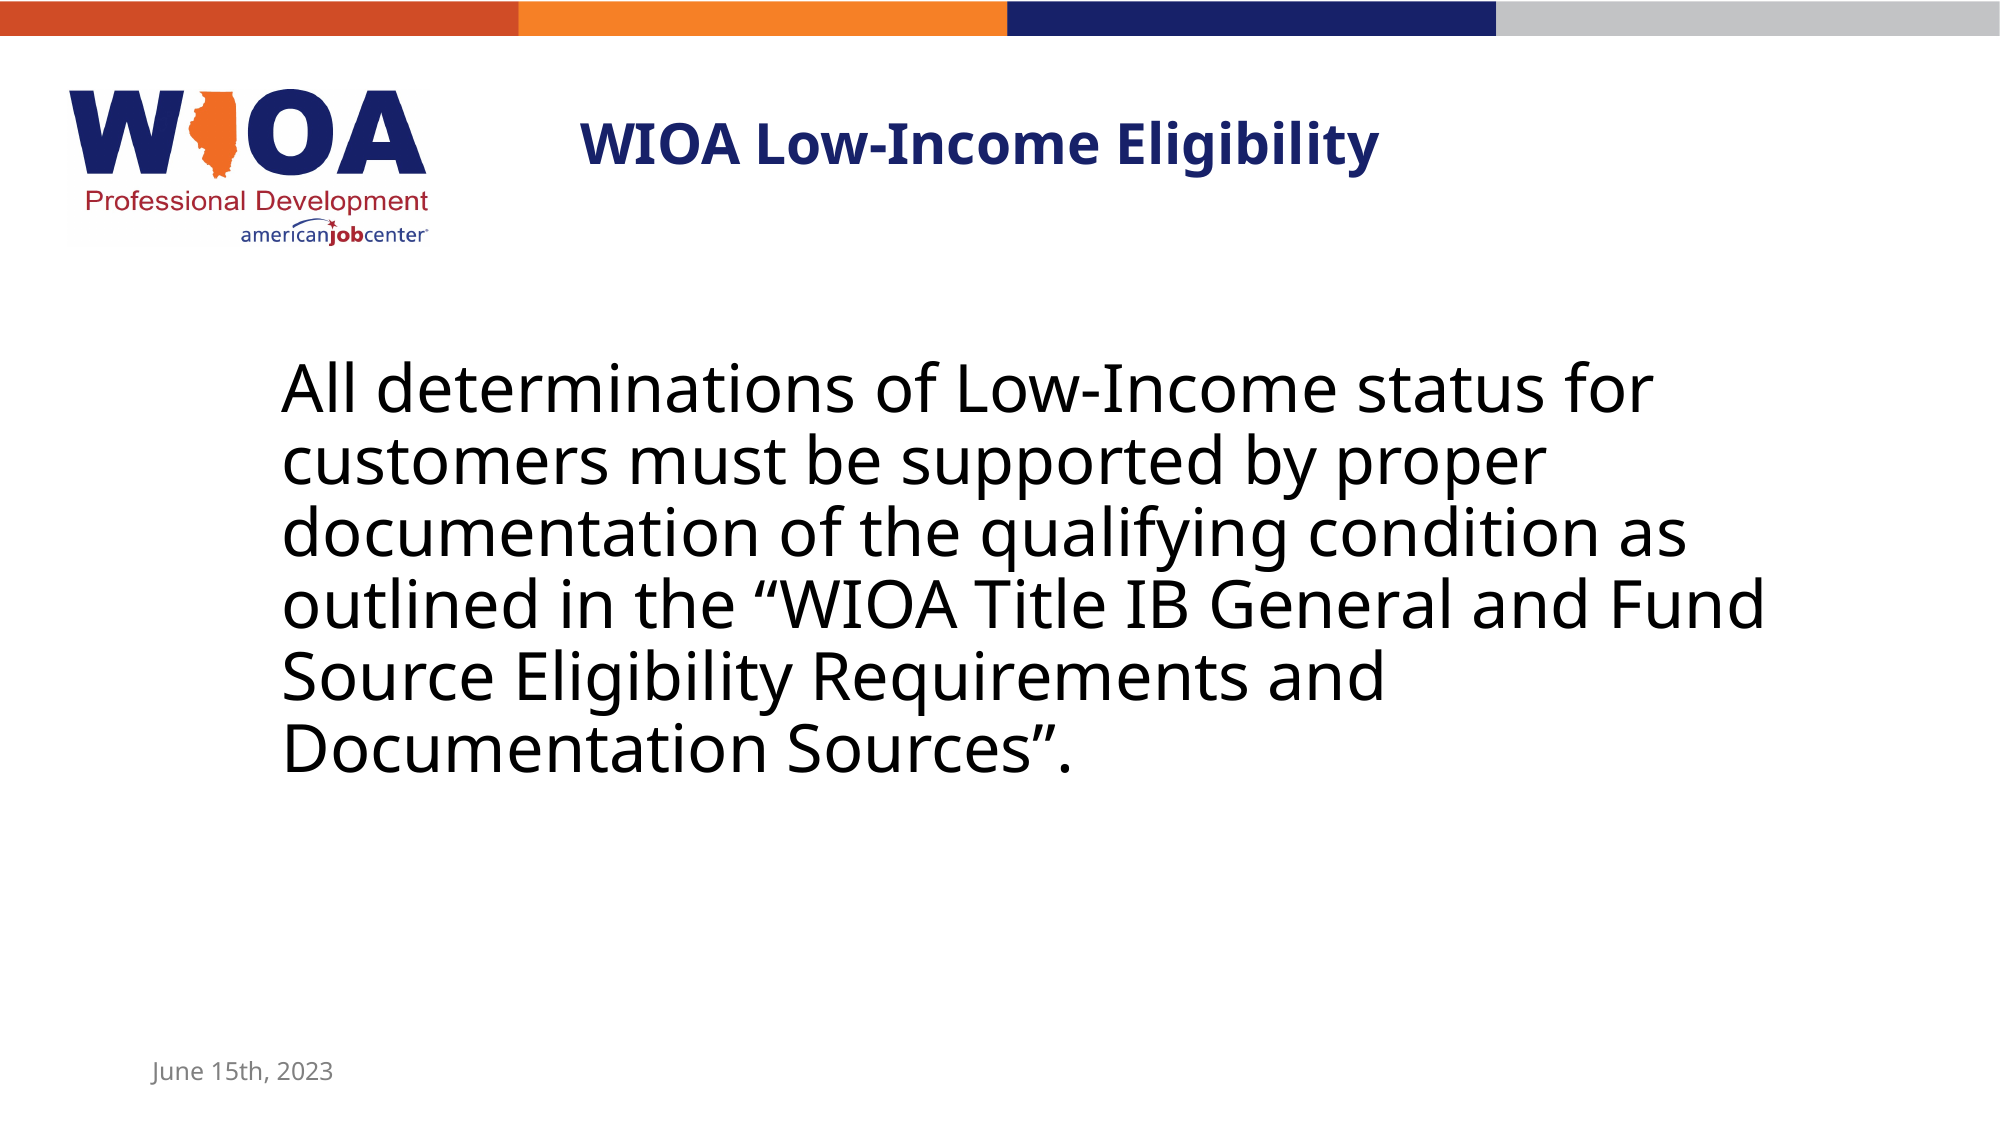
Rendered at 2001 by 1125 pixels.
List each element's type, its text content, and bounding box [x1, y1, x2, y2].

title WIOA Low-Income Eligibility [526, 100, 1434, 193]
picture [0, 0, 2000, 1125]
footer June 15th, 2023 [137, 1042, 1338, 1103]
list All determinations of Low-Income status for customers must be supported by proper documentation of the qualifying condition as outlined in the “WIOA Title IB General and Fund Source Eligibility Requirements and Documentation Sources”. [266, 347, 1863, 1014]
